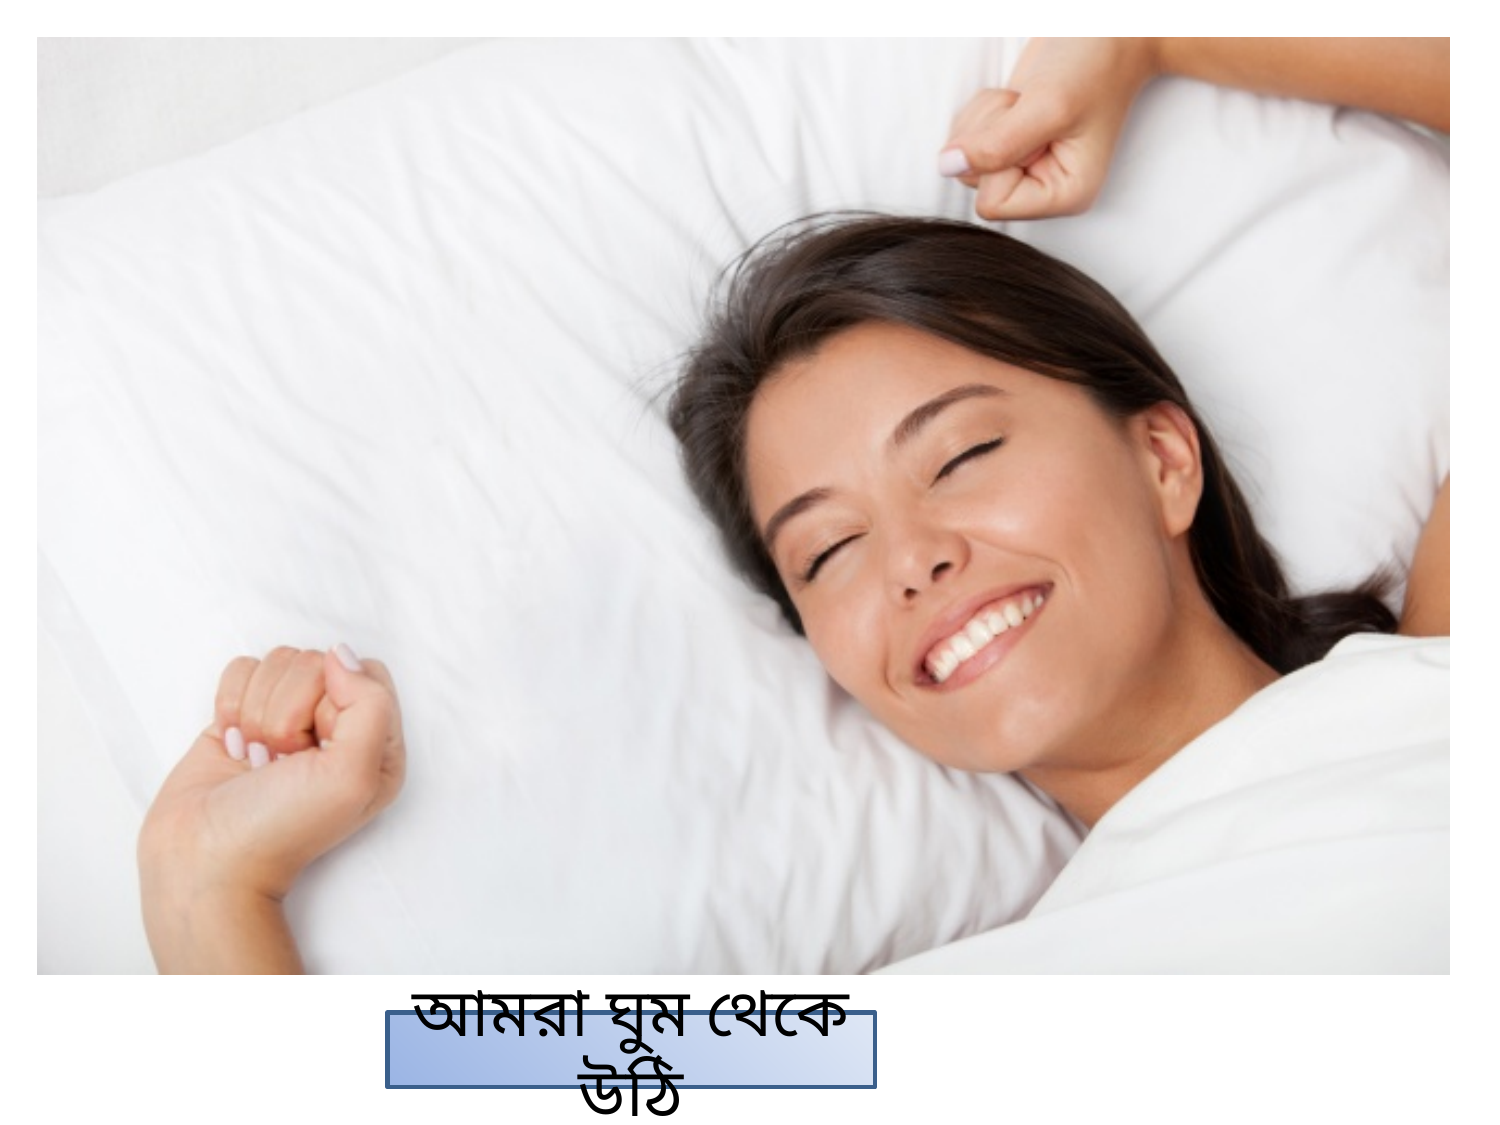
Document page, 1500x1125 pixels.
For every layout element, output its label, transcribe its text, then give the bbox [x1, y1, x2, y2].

text_box আমরা ঘুম থেকে উঠি [385, 1010, 877, 1089]
picture [37, 37, 1451, 976]
